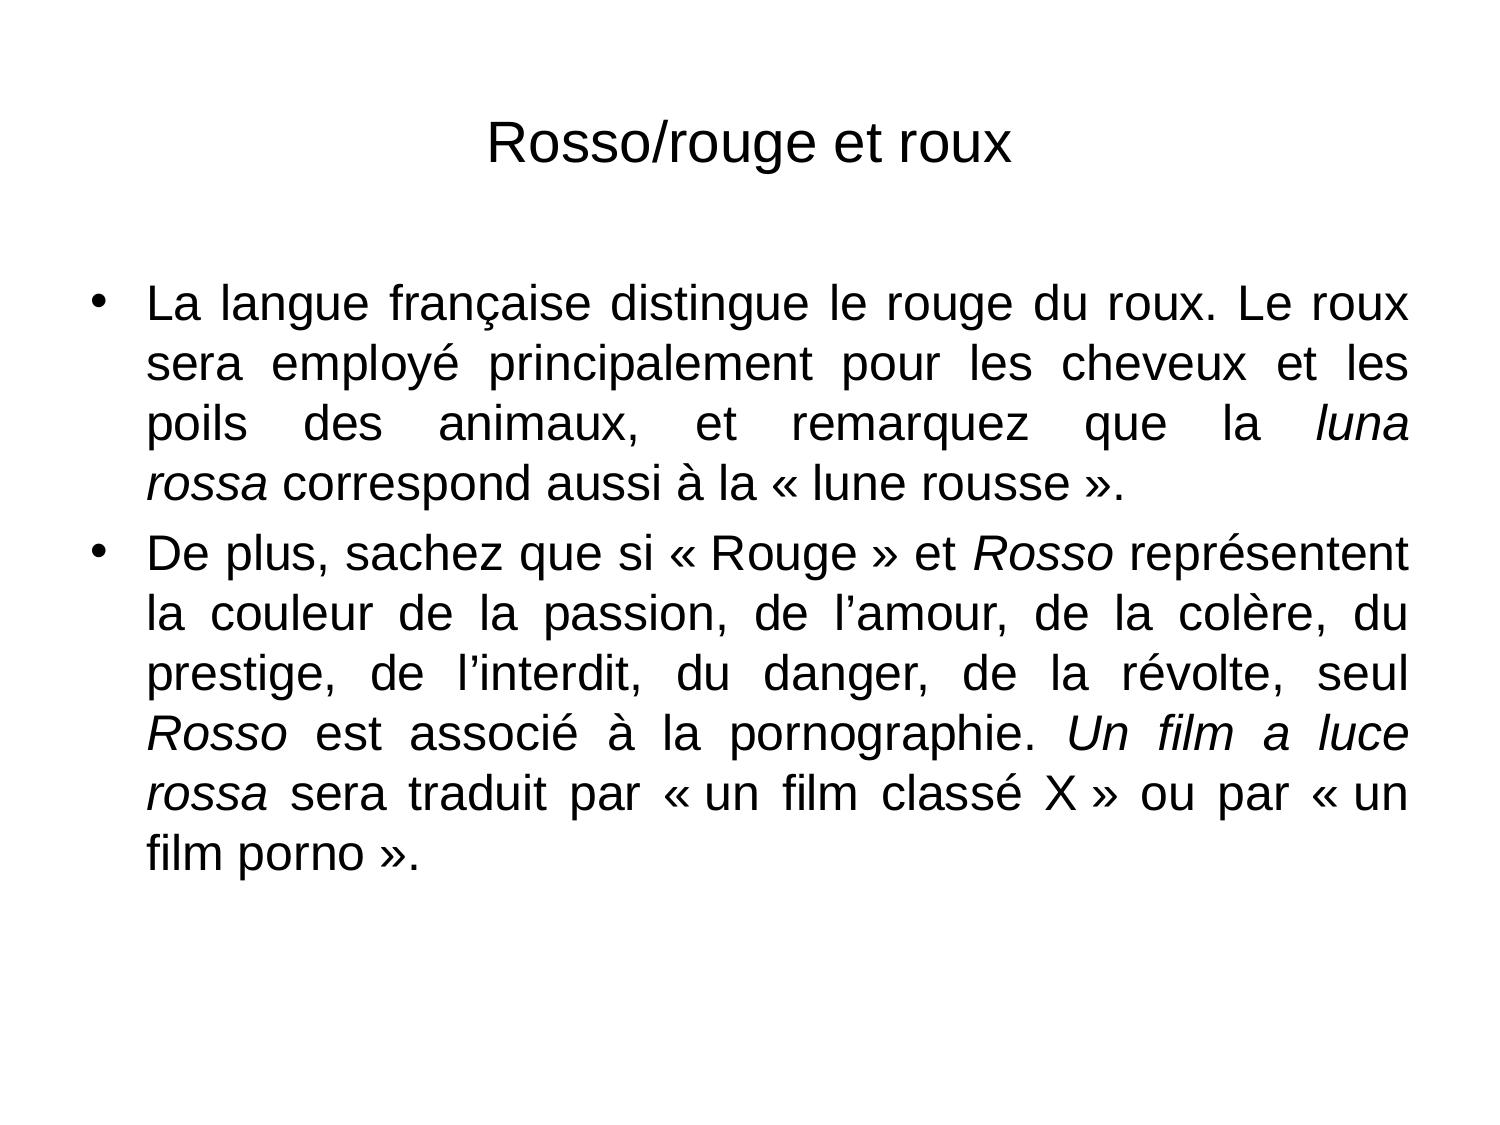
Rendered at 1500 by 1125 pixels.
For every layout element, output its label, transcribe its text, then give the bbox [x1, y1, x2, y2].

title Rosso/rouge et roux [75, 45, 1425, 233]
list La langue française distingue le rouge du roux. Le roux sera employé principalement pour les cheveux et les poils des animaux, et remarquez que la luna rossa correspond aussi à la « lune rousse ». De plus, sachez que si « Rouge » et Rosso représentent la couleur de la passion, de l’amour, de la colère, du prestige, de l’interdit, du danger, de la révolte, seul Rosso est associé à la pornographie. Un film a luce rossa sera traduit par « un film classé X » ou par « un film porno ». [75, 262, 1425, 1005]
